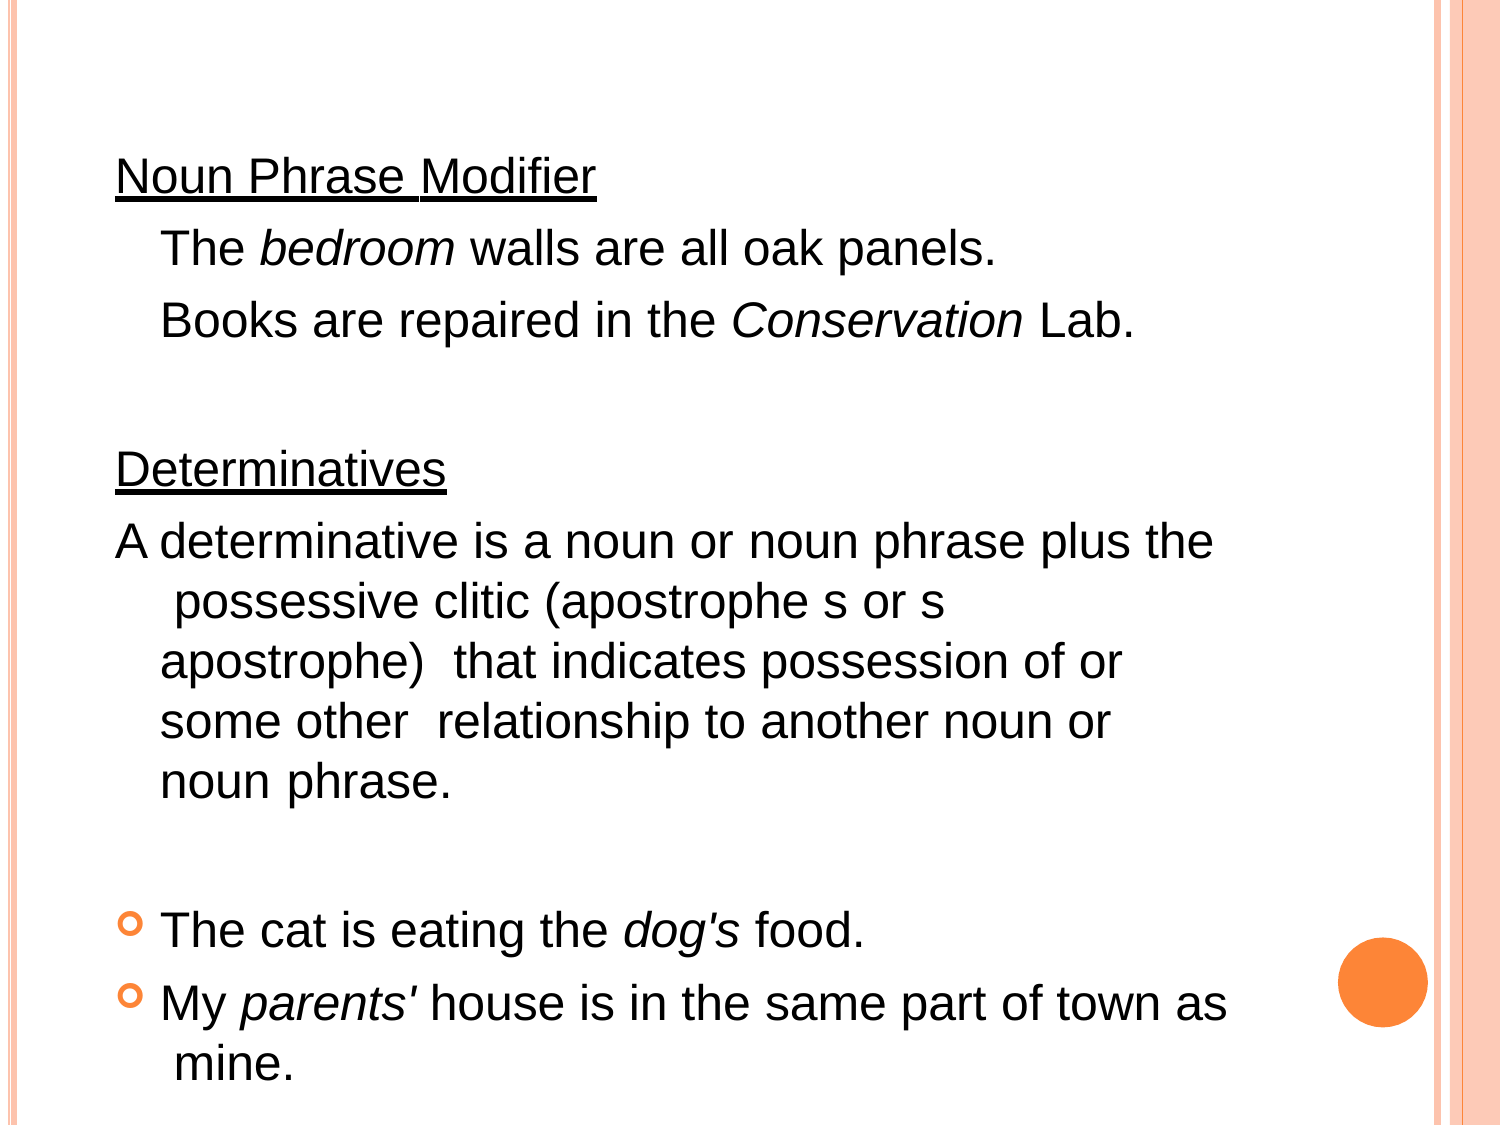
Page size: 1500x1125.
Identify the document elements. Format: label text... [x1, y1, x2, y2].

text_box Noun Phrase Modifier The bedroom walls are all oak panels. Books are repaired in the Conservation Lab. Determinatives A determinative is a noun or noun phrase plus the possessive clitic (apostrophe s or s apostrophe) that indicates possession of or some other relationship to another noun or noun phrase. The cat is eating the dog's food. My parents' house is in the same part of town as mine. [112, 129, 1234, 1091]
